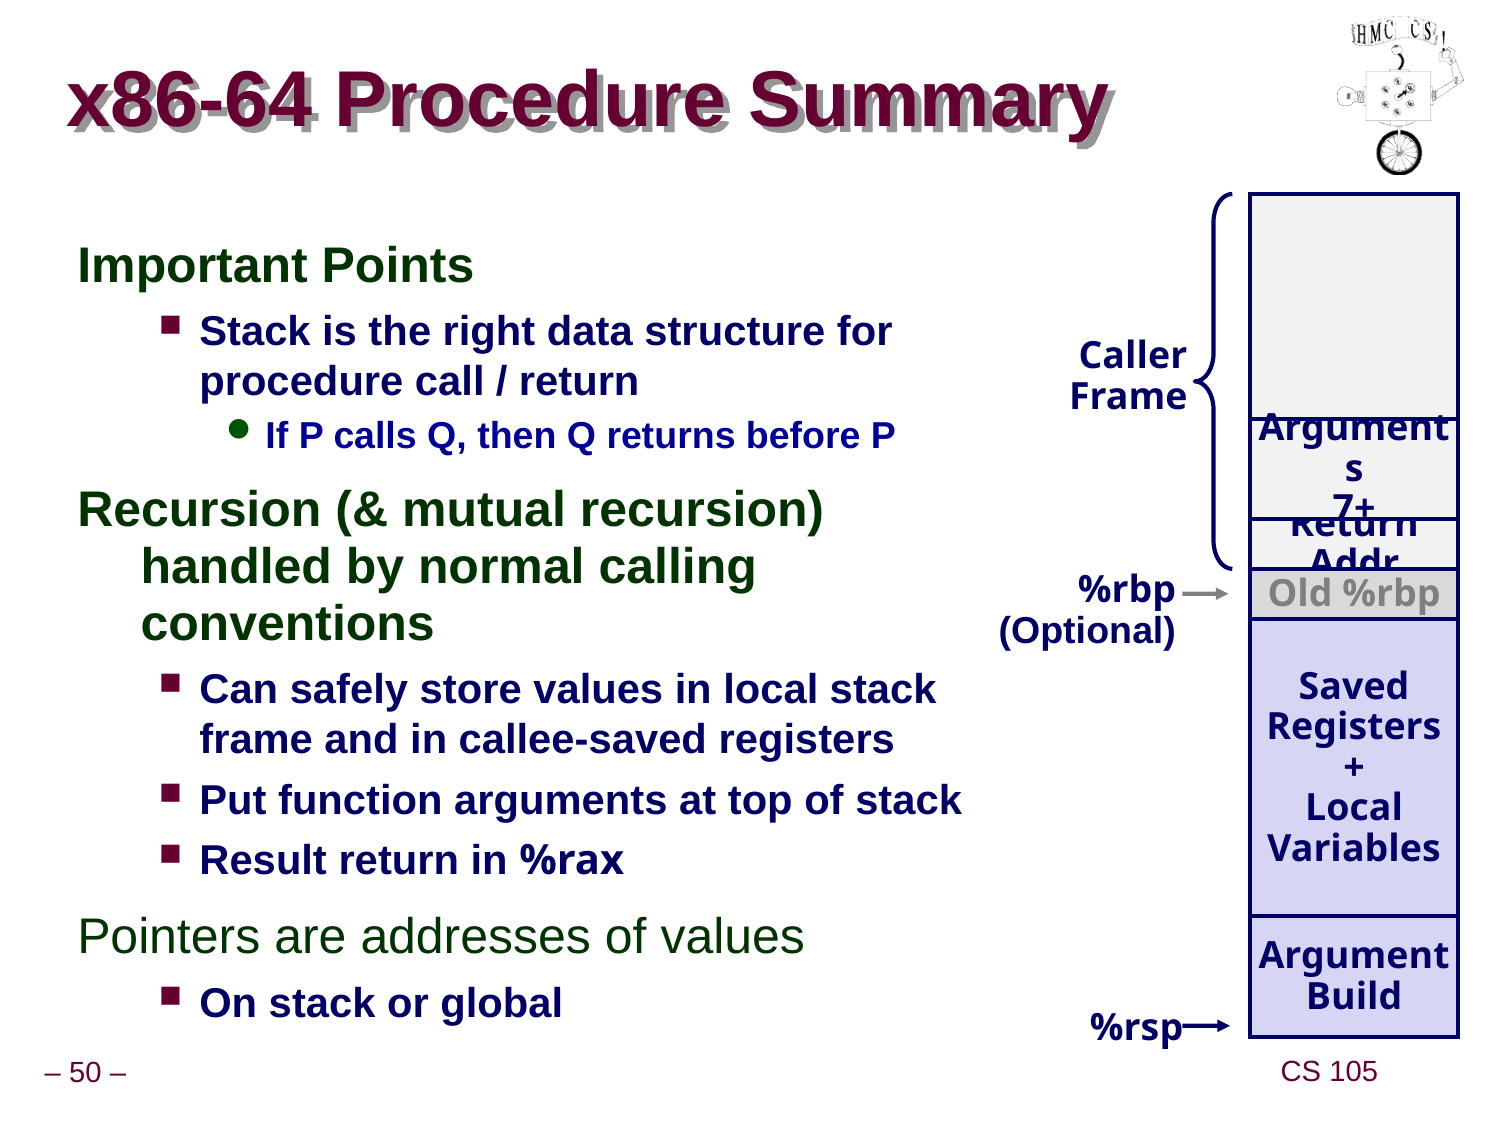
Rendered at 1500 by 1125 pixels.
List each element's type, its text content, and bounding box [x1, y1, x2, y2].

text_box [1190, 1019, 1230, 1033]
text_box Saved Registers + Local Variables [1249, 619, 1459, 916]
text_box [1183, 587, 1229, 601]
text_box %rsp [945, 1001, 1190, 1056]
text_box [1249, 193, 1459, 418]
text_box Argument Build [1249, 916, 1459, 1038]
title x86-64 Procedure Summary [66, 40, 1238, 163]
text_box Arguments 7+ [1249, 418, 1459, 519]
list Important Points Stack is the right data structure for procedure call / return If P calls Q, then Q returns before P Recursion (& mutual recursion) handled by normal calling conventions Can safely store values in local stack frame and in callee-saved registers Put function arguments at top of stack Result return in %rax Pointers are addresses of values On stack or global [62, 229, 1025, 1088]
text_box Old %rbp [1249, 568, 1459, 619]
text_box %rbp (Optional) [926, 564, 1183, 619]
text_box Caller Frame [1062, 330, 1194, 424]
text_box [1194, 193, 1233, 569]
text_box Carnegie Mellon [1322, 3, 1500, 33]
text_box Return Addr [1249, 519, 1459, 568]
picture [1337, 33, 1464, 175]
